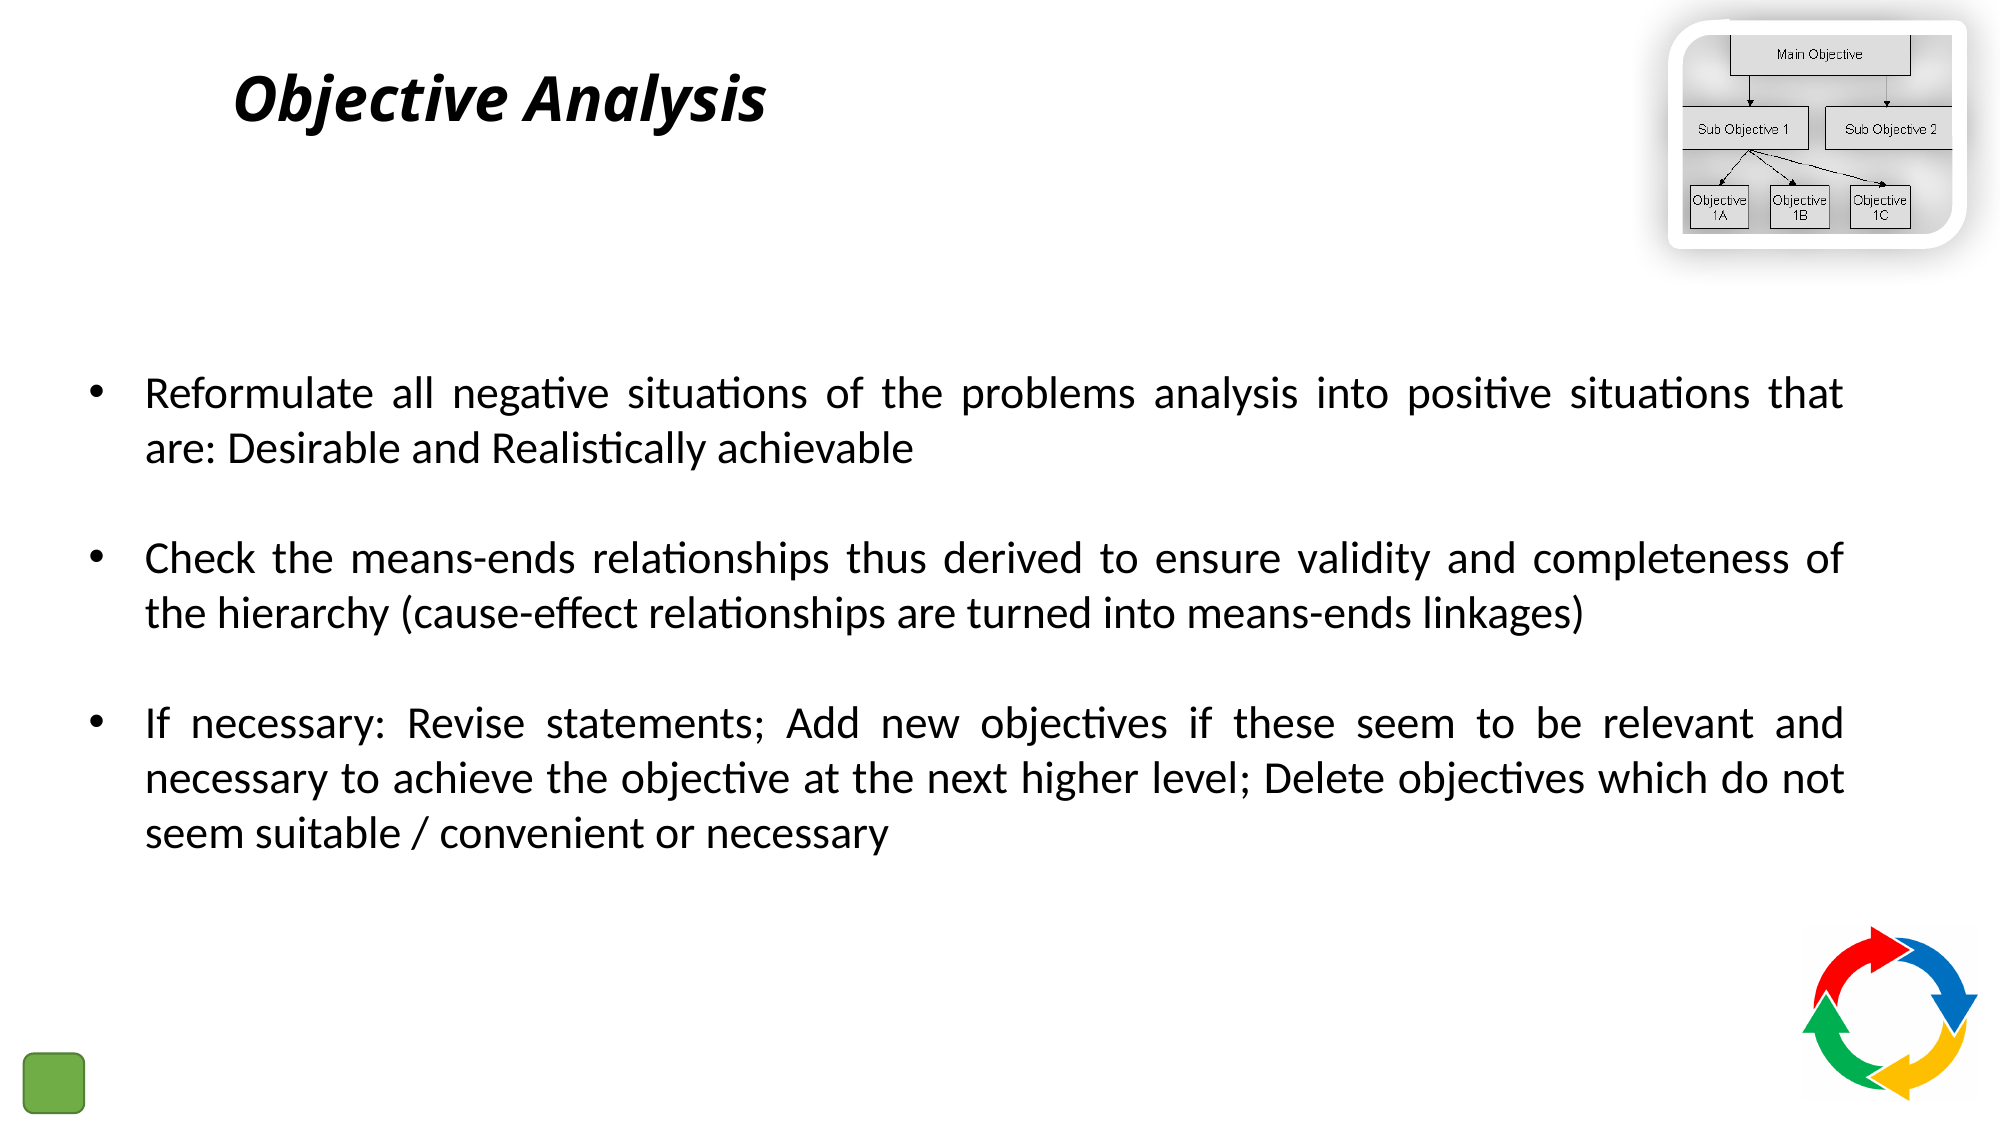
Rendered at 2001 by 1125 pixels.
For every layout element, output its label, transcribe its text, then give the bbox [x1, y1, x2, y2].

picture [1675, 27, 1960, 242]
text_box Reformulate all negative situations of the problems analysis into positive situations that are: Desirable and Realistically achievable Check the means-ends relationships thus derived to ensure validity and completeness of the hierarchy (cause-effect relationships are turned into means-ends linkages) If necessary: Revise statements; Add new objectives if these seem to be relevant and necessary to achieve the objective at the next higher level; Delete objectives which do not seem suitable / convenient or necessary [73, 355, 1861, 866]
picture [1802, 926, 1978, 1101]
text_box [22, 1052, 86, 1115]
text_box Objective Analysis [217, 51, 944, 142]
